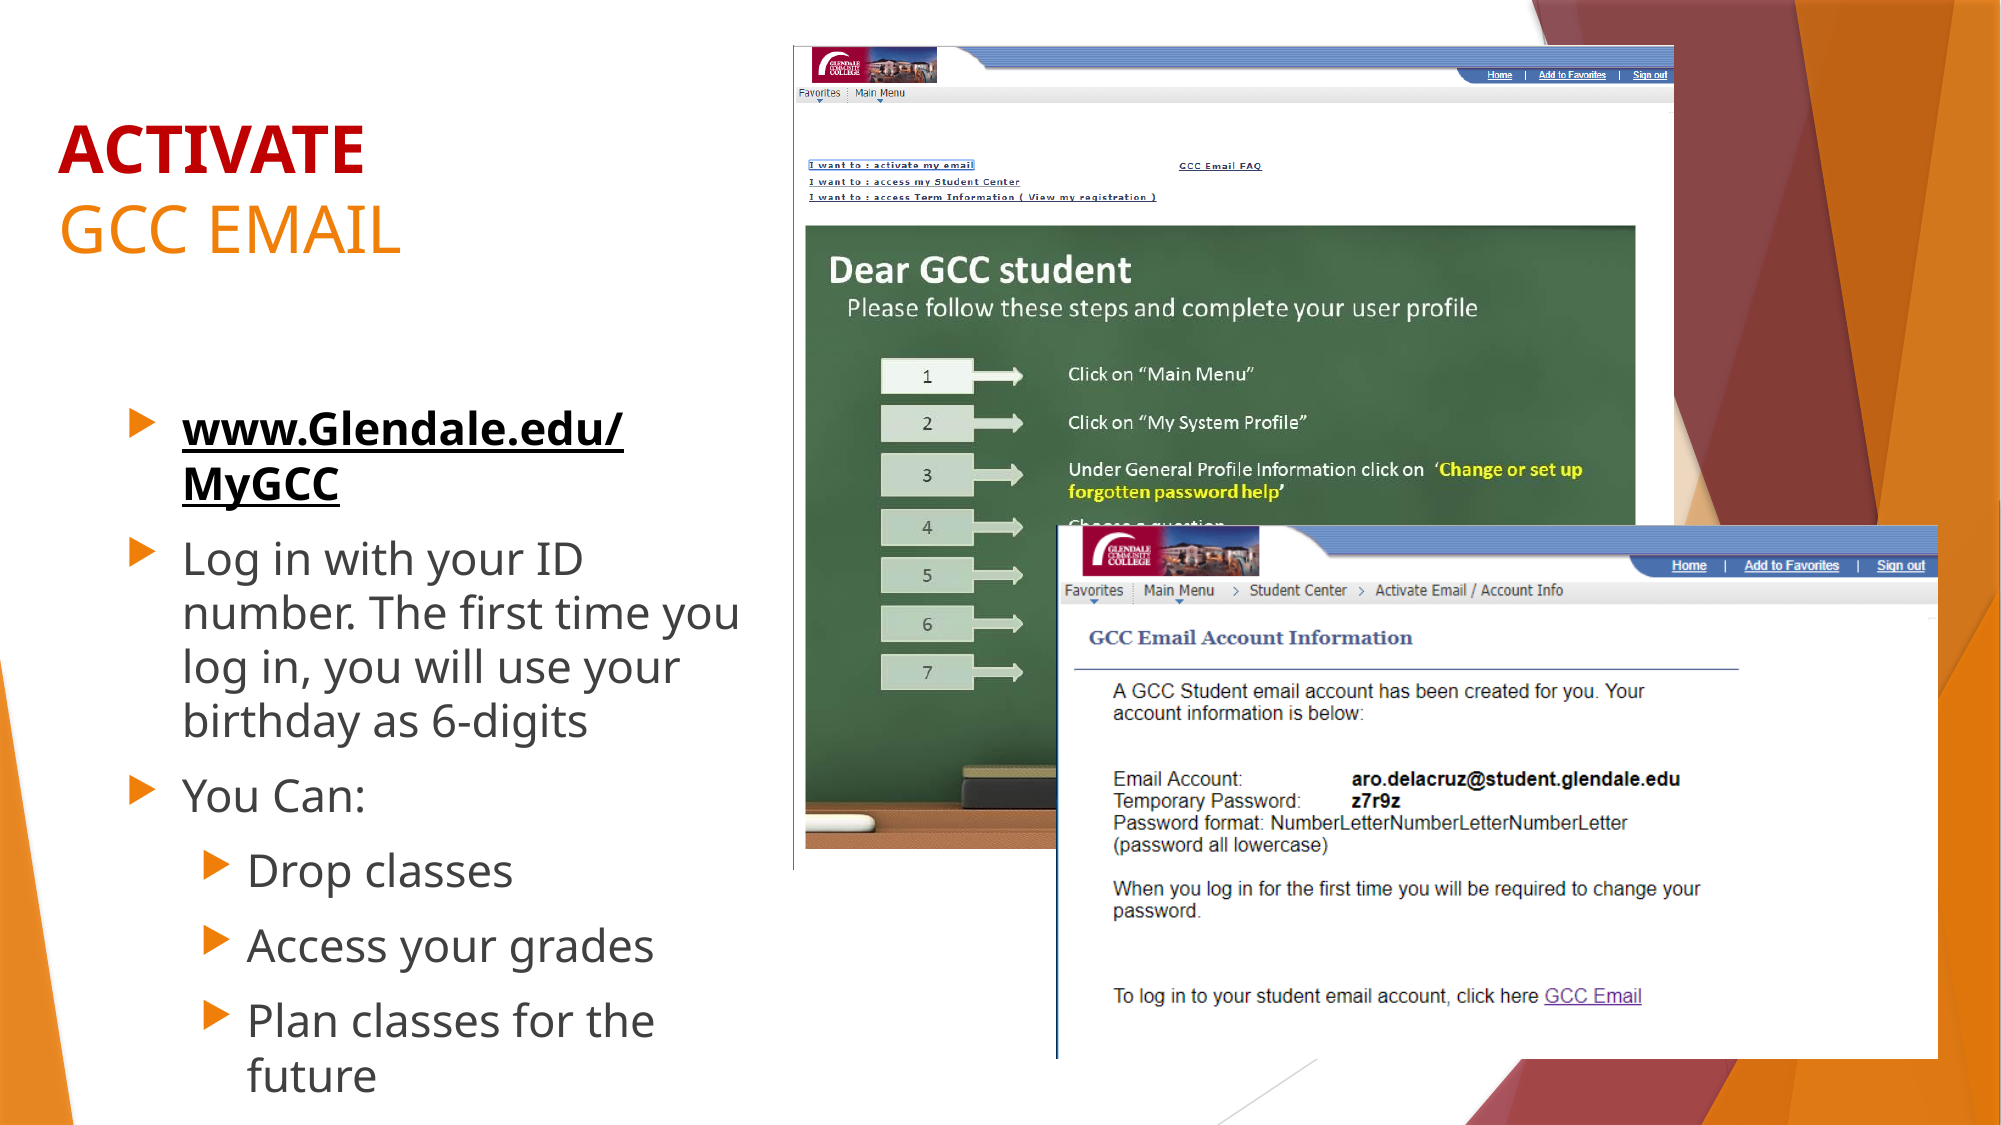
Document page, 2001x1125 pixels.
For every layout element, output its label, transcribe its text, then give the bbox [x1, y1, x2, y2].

title ACTIVATE GCC EMAIL [43, 99, 787, 317]
picture [792, 44, 1939, 1060]
list www.Glendale.edu/MyGCC Log in with your ID number. The first time you log in, you will use your birthday as 6-digits You Can: Drop classes Access your grades Plan classes for the future [111, 392, 773, 1112]
